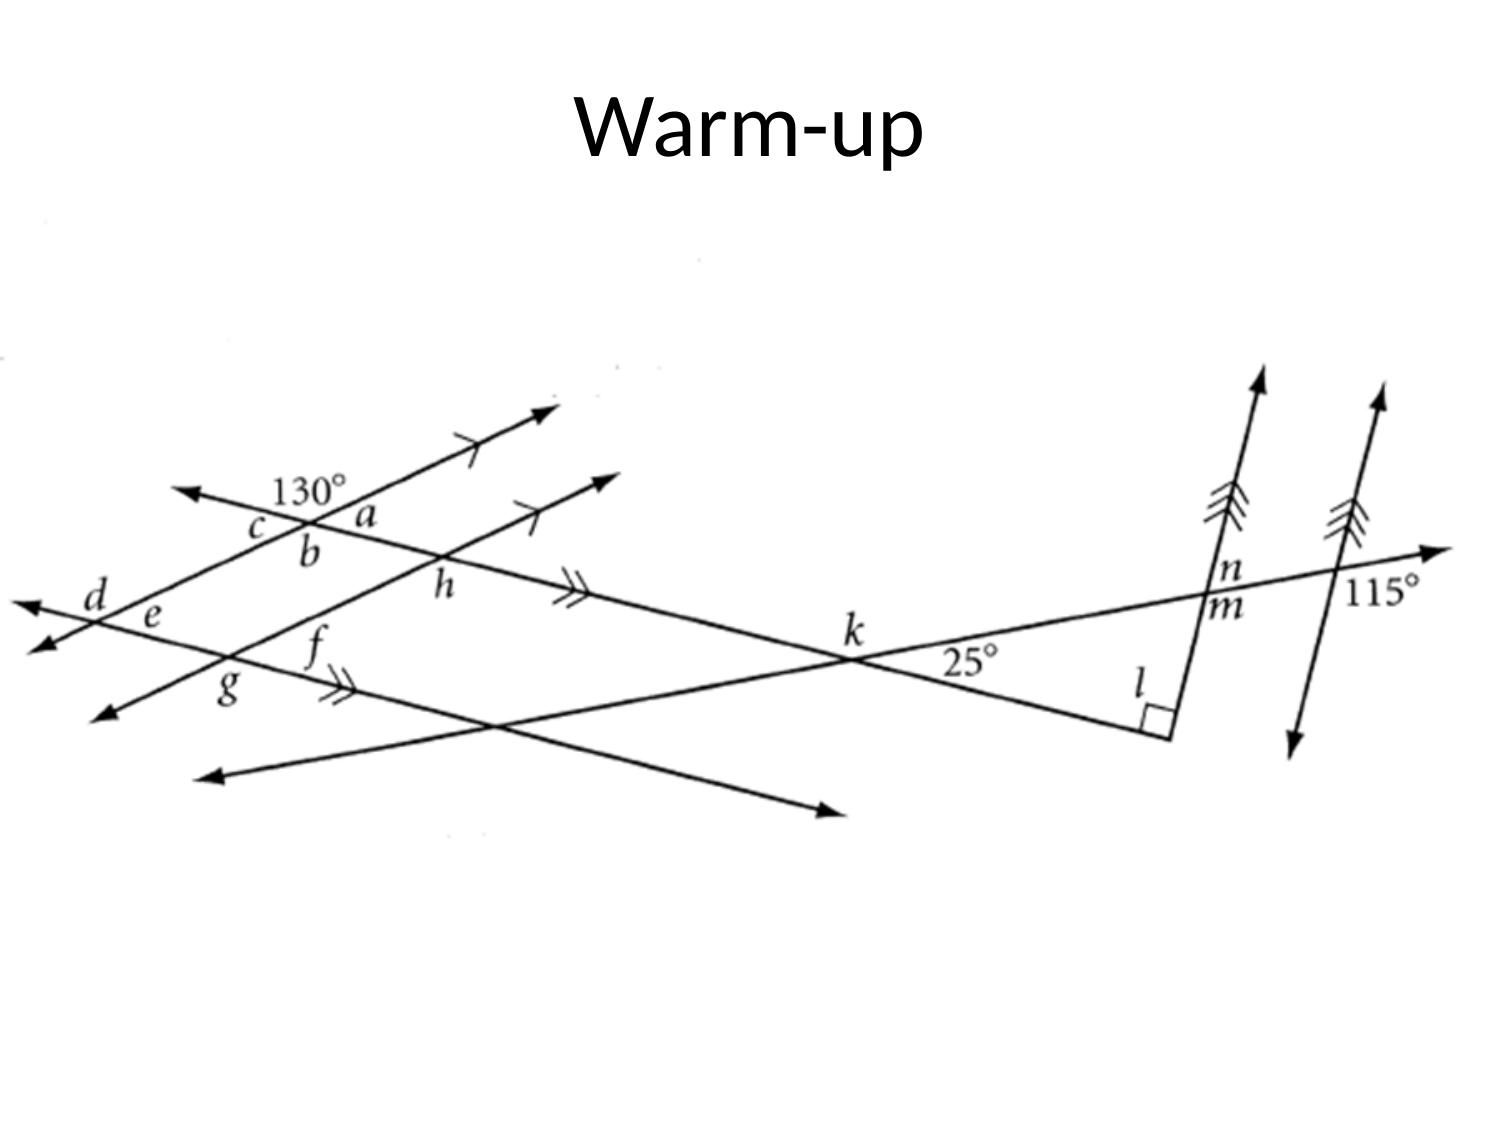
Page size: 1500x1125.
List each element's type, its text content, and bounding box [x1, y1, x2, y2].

title Warm-up [112, 50, 1388, 187]
picture [0, 188, 1500, 989]
